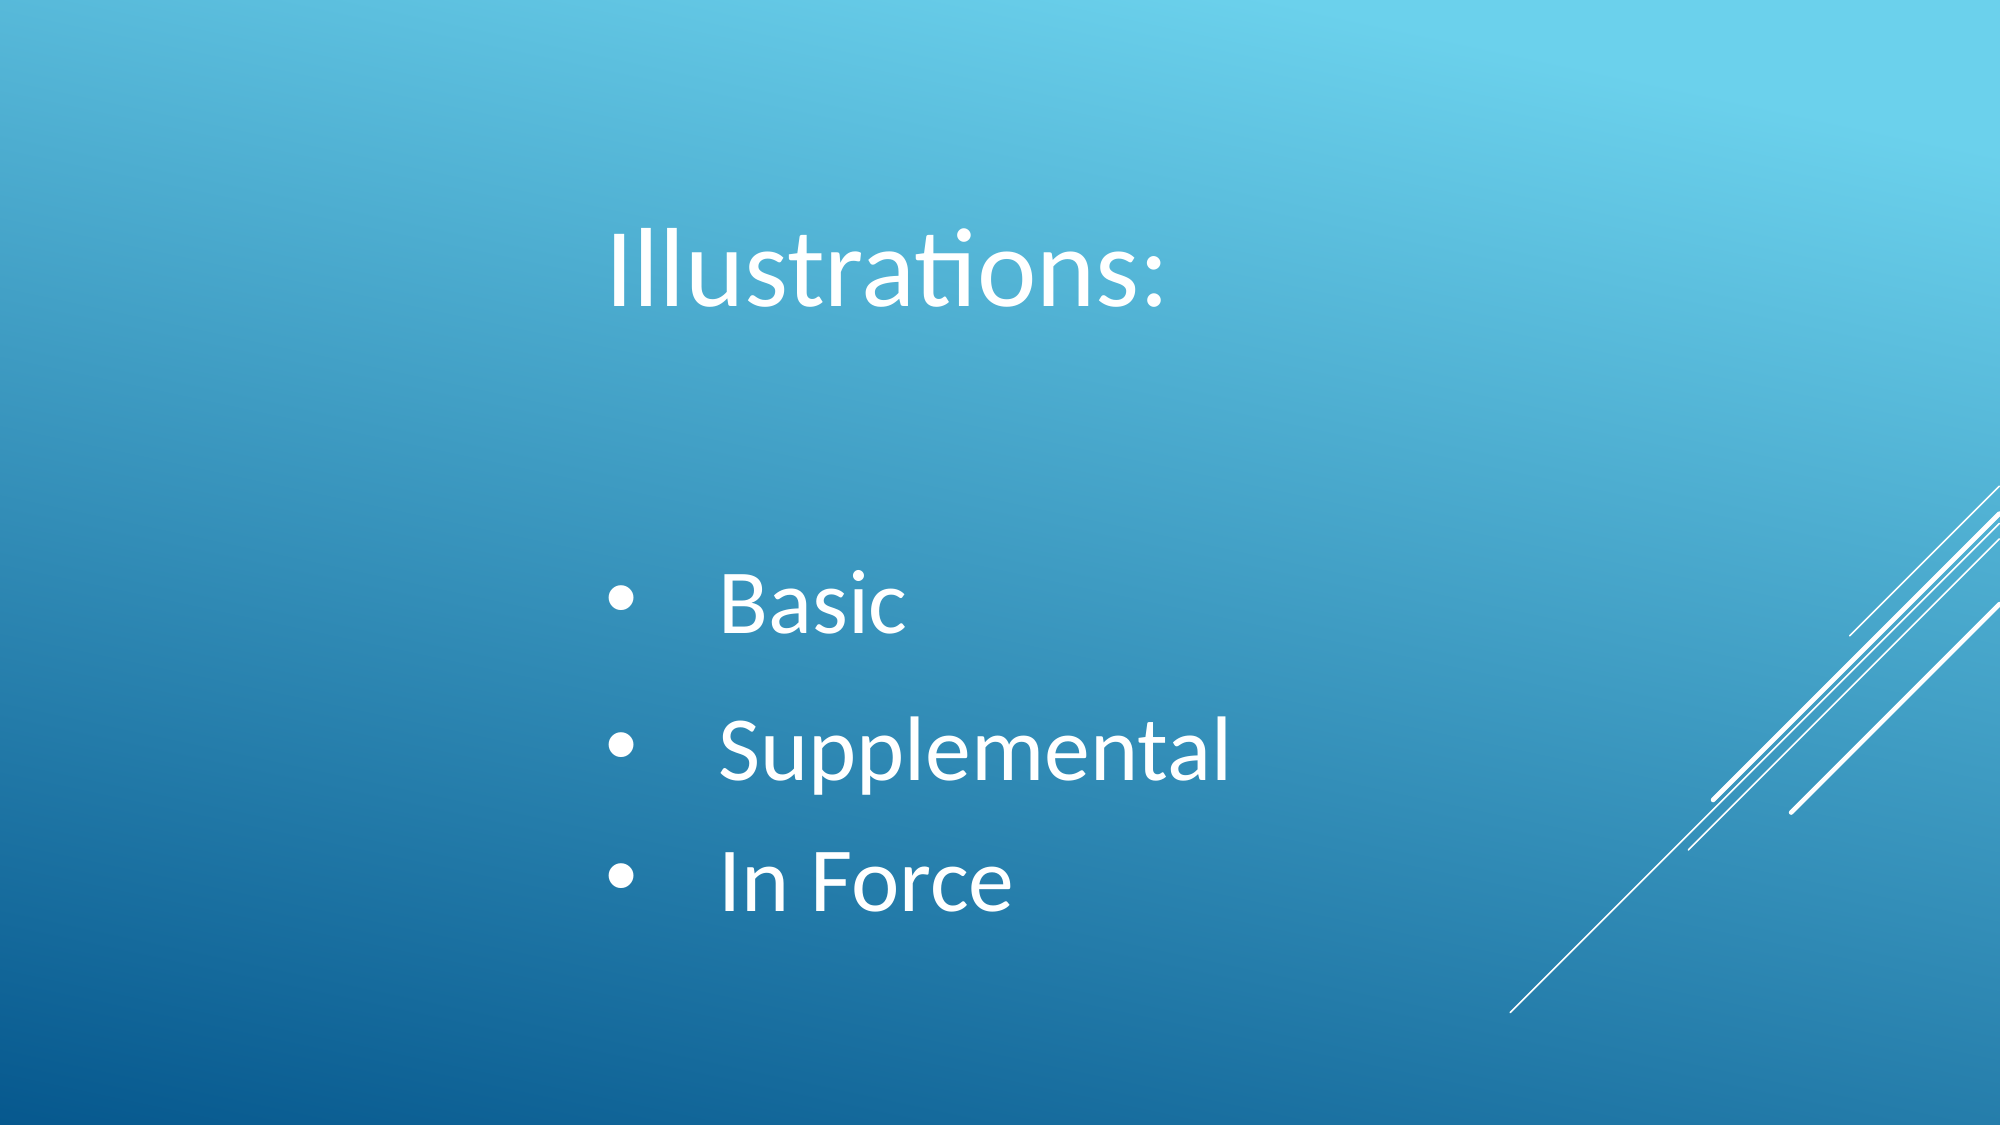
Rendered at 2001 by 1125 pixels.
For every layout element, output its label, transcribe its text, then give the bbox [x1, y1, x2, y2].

text_box Illustrations: Basic Supplemental In Force [591, 165, 1592, 938]
